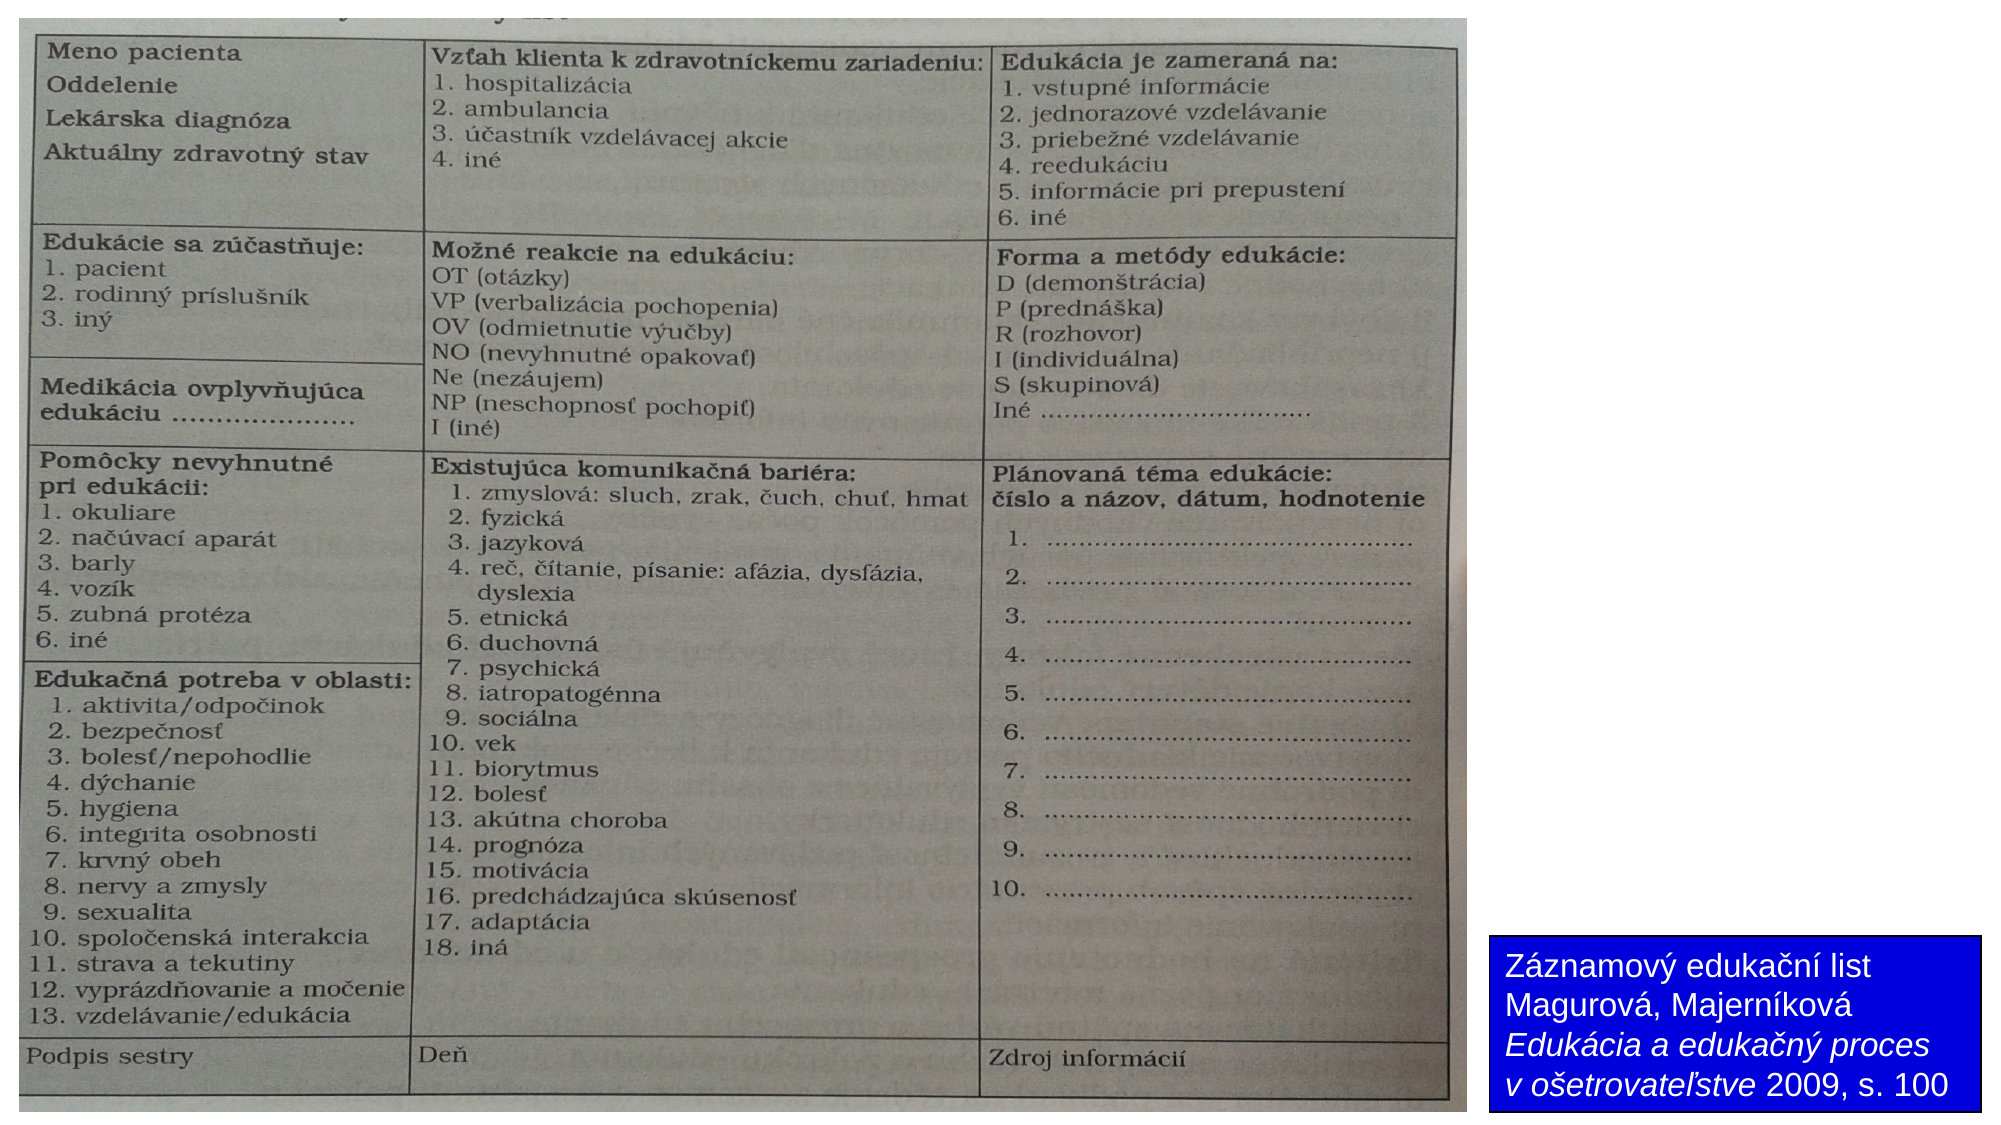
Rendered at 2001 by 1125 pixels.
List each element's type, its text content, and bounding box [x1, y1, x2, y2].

text_box Záznamový edukační list Magurová, Majerníková Edukácia a edukačný proces v ošetrovateľstve 2009, s. 100 [1489, 936, 1981, 1112]
picture [18, 18, 1467, 1113]
